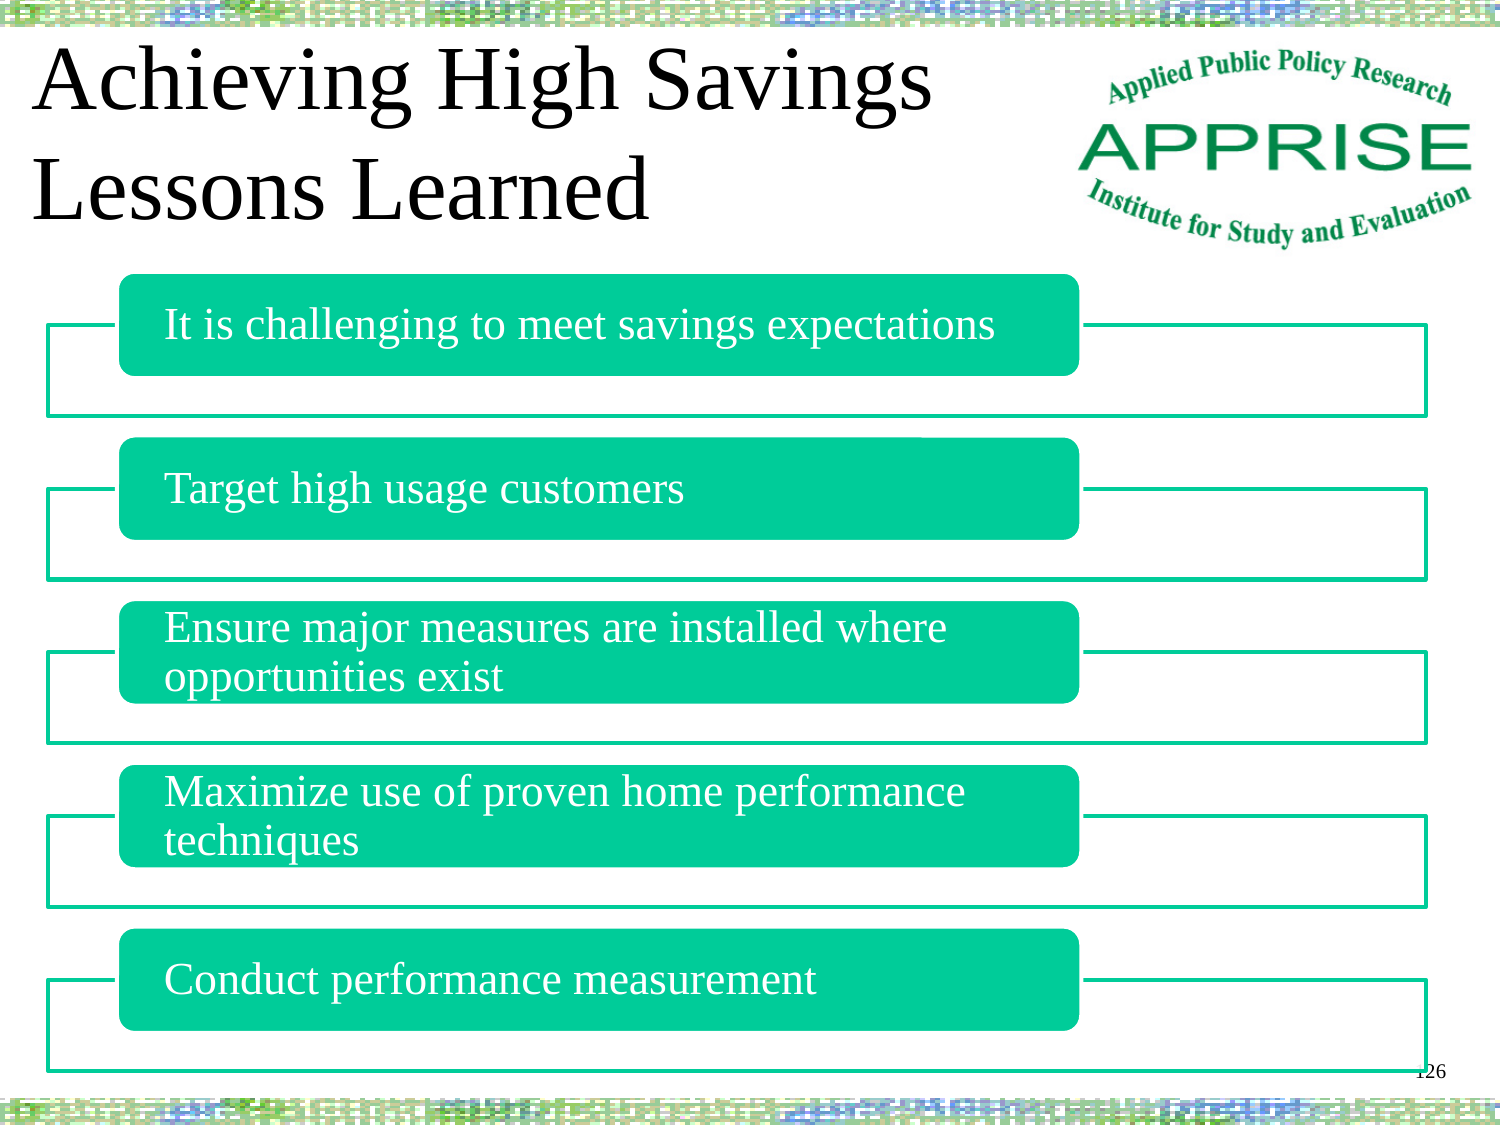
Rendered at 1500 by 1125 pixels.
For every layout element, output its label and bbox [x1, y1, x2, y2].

picture [0, 1098, 1500, 1125]
list [47, 261, 1426, 1082]
title [16, 33, 1049, 222]
picture [0, 0, 1500, 276]
text_box [1399, 1050, 1463, 1090]
